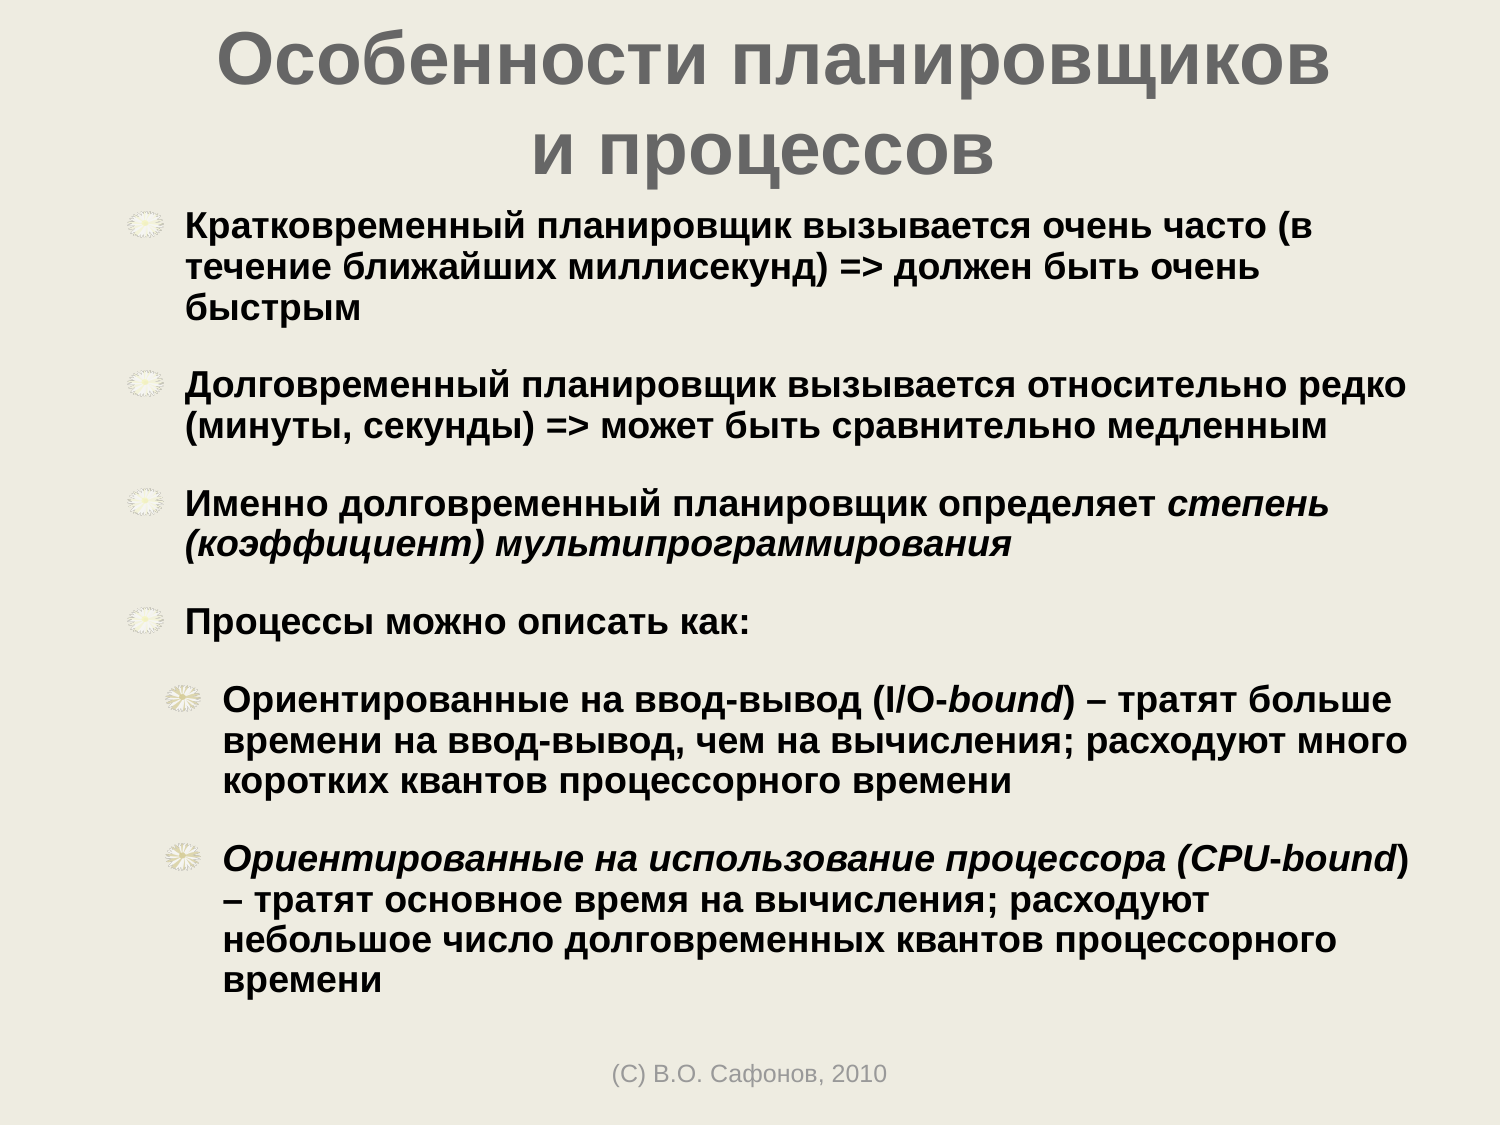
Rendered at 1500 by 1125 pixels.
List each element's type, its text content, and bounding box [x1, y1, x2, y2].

list Кратковременный планировщик вызывается очень часто (в течение ближайших миллисекунд) => должен быть очень быстрым Долговременный планировщик вызывается относительно редко (минуты, секунды) => может быть сравнительно медленным Именно долговременный планировщик определяет степень (коэффициент) мультипрограммирования Процессы можно описать как: Ориентированные на ввод-вывод (I/O-bound) – тратят больше времени на ввод-вывод, чем на вычисления; расходуют много коротких квантов процессорного времени Ориентированные на использование процессора (CPU-bound) – тратят основное время на вычисления; расходуют небольшое число долговременных квантов процессорного времени [112, 199, 1430, 1075]
picture [165, 685, 201, 712]
picture [127, 211, 164, 238]
picture [127, 607, 164, 634]
title Особенности планировщиков и процессов [117, 23, 1430, 177]
picture [127, 488, 164, 516]
footer (C) В.О. Сафонов, 2010 [512, 1075, 988, 1103]
picture [127, 370, 164, 397]
picture [165, 843, 201, 871]
